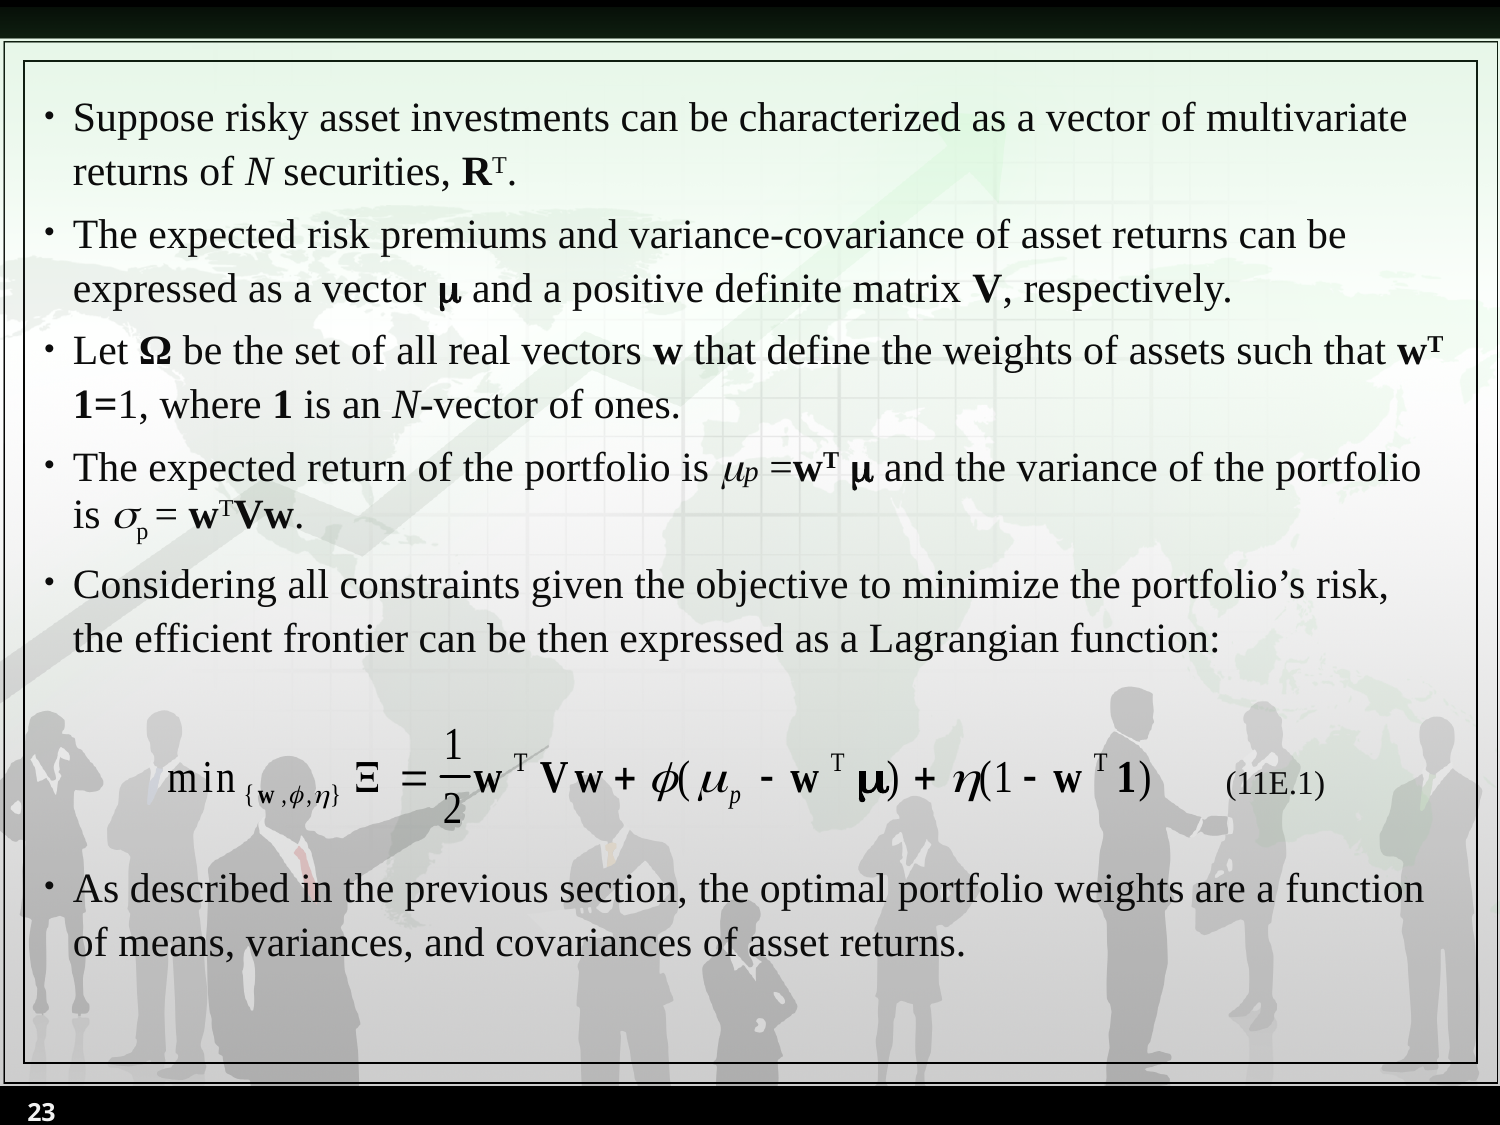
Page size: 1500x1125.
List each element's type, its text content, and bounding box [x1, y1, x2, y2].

text_box 23 [12, 1088, 363, 1125]
list Suppose risky asset investments can be characterized as a vector of multivariate returns of N securities, RT. The expected risk premiums and variance-covariance of asset returns can be expressed as a vector  and a positive definite matrix V, respectively. Let Ω be the set of all real vectors w that define the weights of assets such that wT 1=1, where 1 is an N-vector of ones. The expected return of the portfolio is p =wT  and the variance of the portfolio is p = wTVw. Considering all constraints given the objective to minimize the portfolio’s risk, the efficient frontier can be then expressed as a Lagrangian function: As described in the previous section, the optimal portfolio weights are a function of means, variances, and covariances of asset returns. [29, 78, 1459, 1047]
text_box (11E.1) [1210, 739, 1471, 823]
picture [0, 1, 1500, 1125]
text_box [158, 715, 1164, 835]
